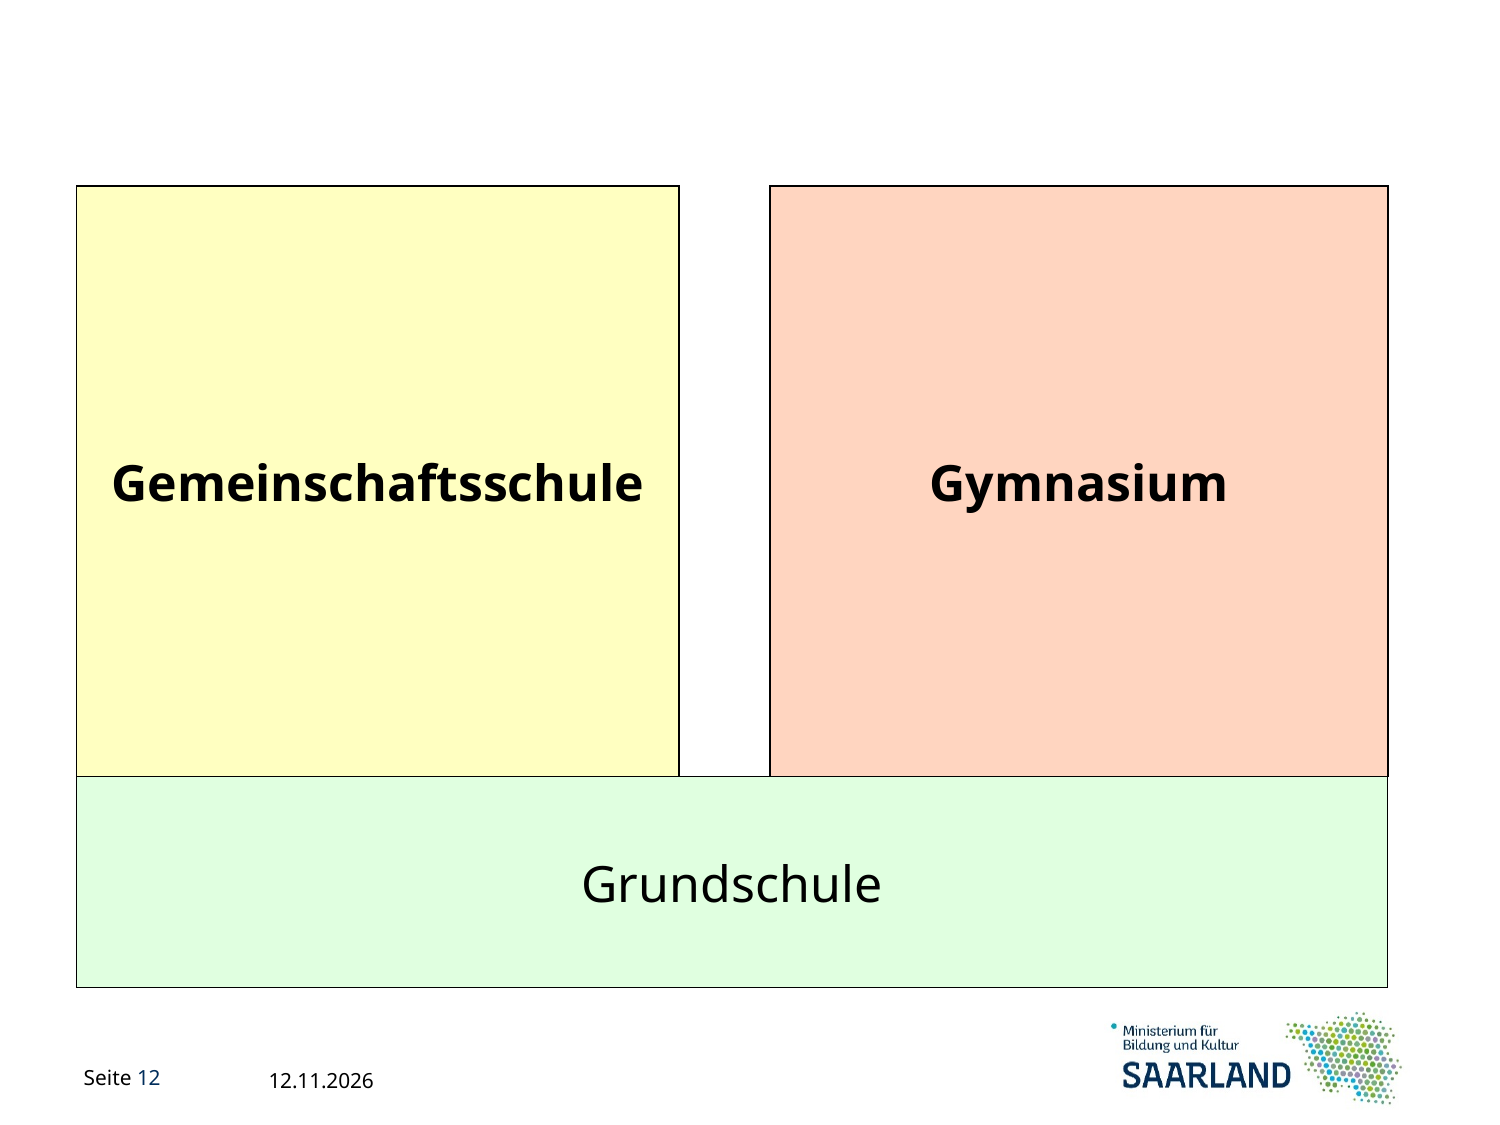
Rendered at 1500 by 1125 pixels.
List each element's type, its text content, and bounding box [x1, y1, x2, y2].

picture [1104, 999, 1414, 1125]
text_box Gemeinschaftsschule [76, 185, 680, 777]
text_box 09.11.2022 [253, 1060, 443, 1096]
text_box Grundschule [76, 776, 1388, 988]
text_box Gymnasium [770, 185, 1388, 777]
